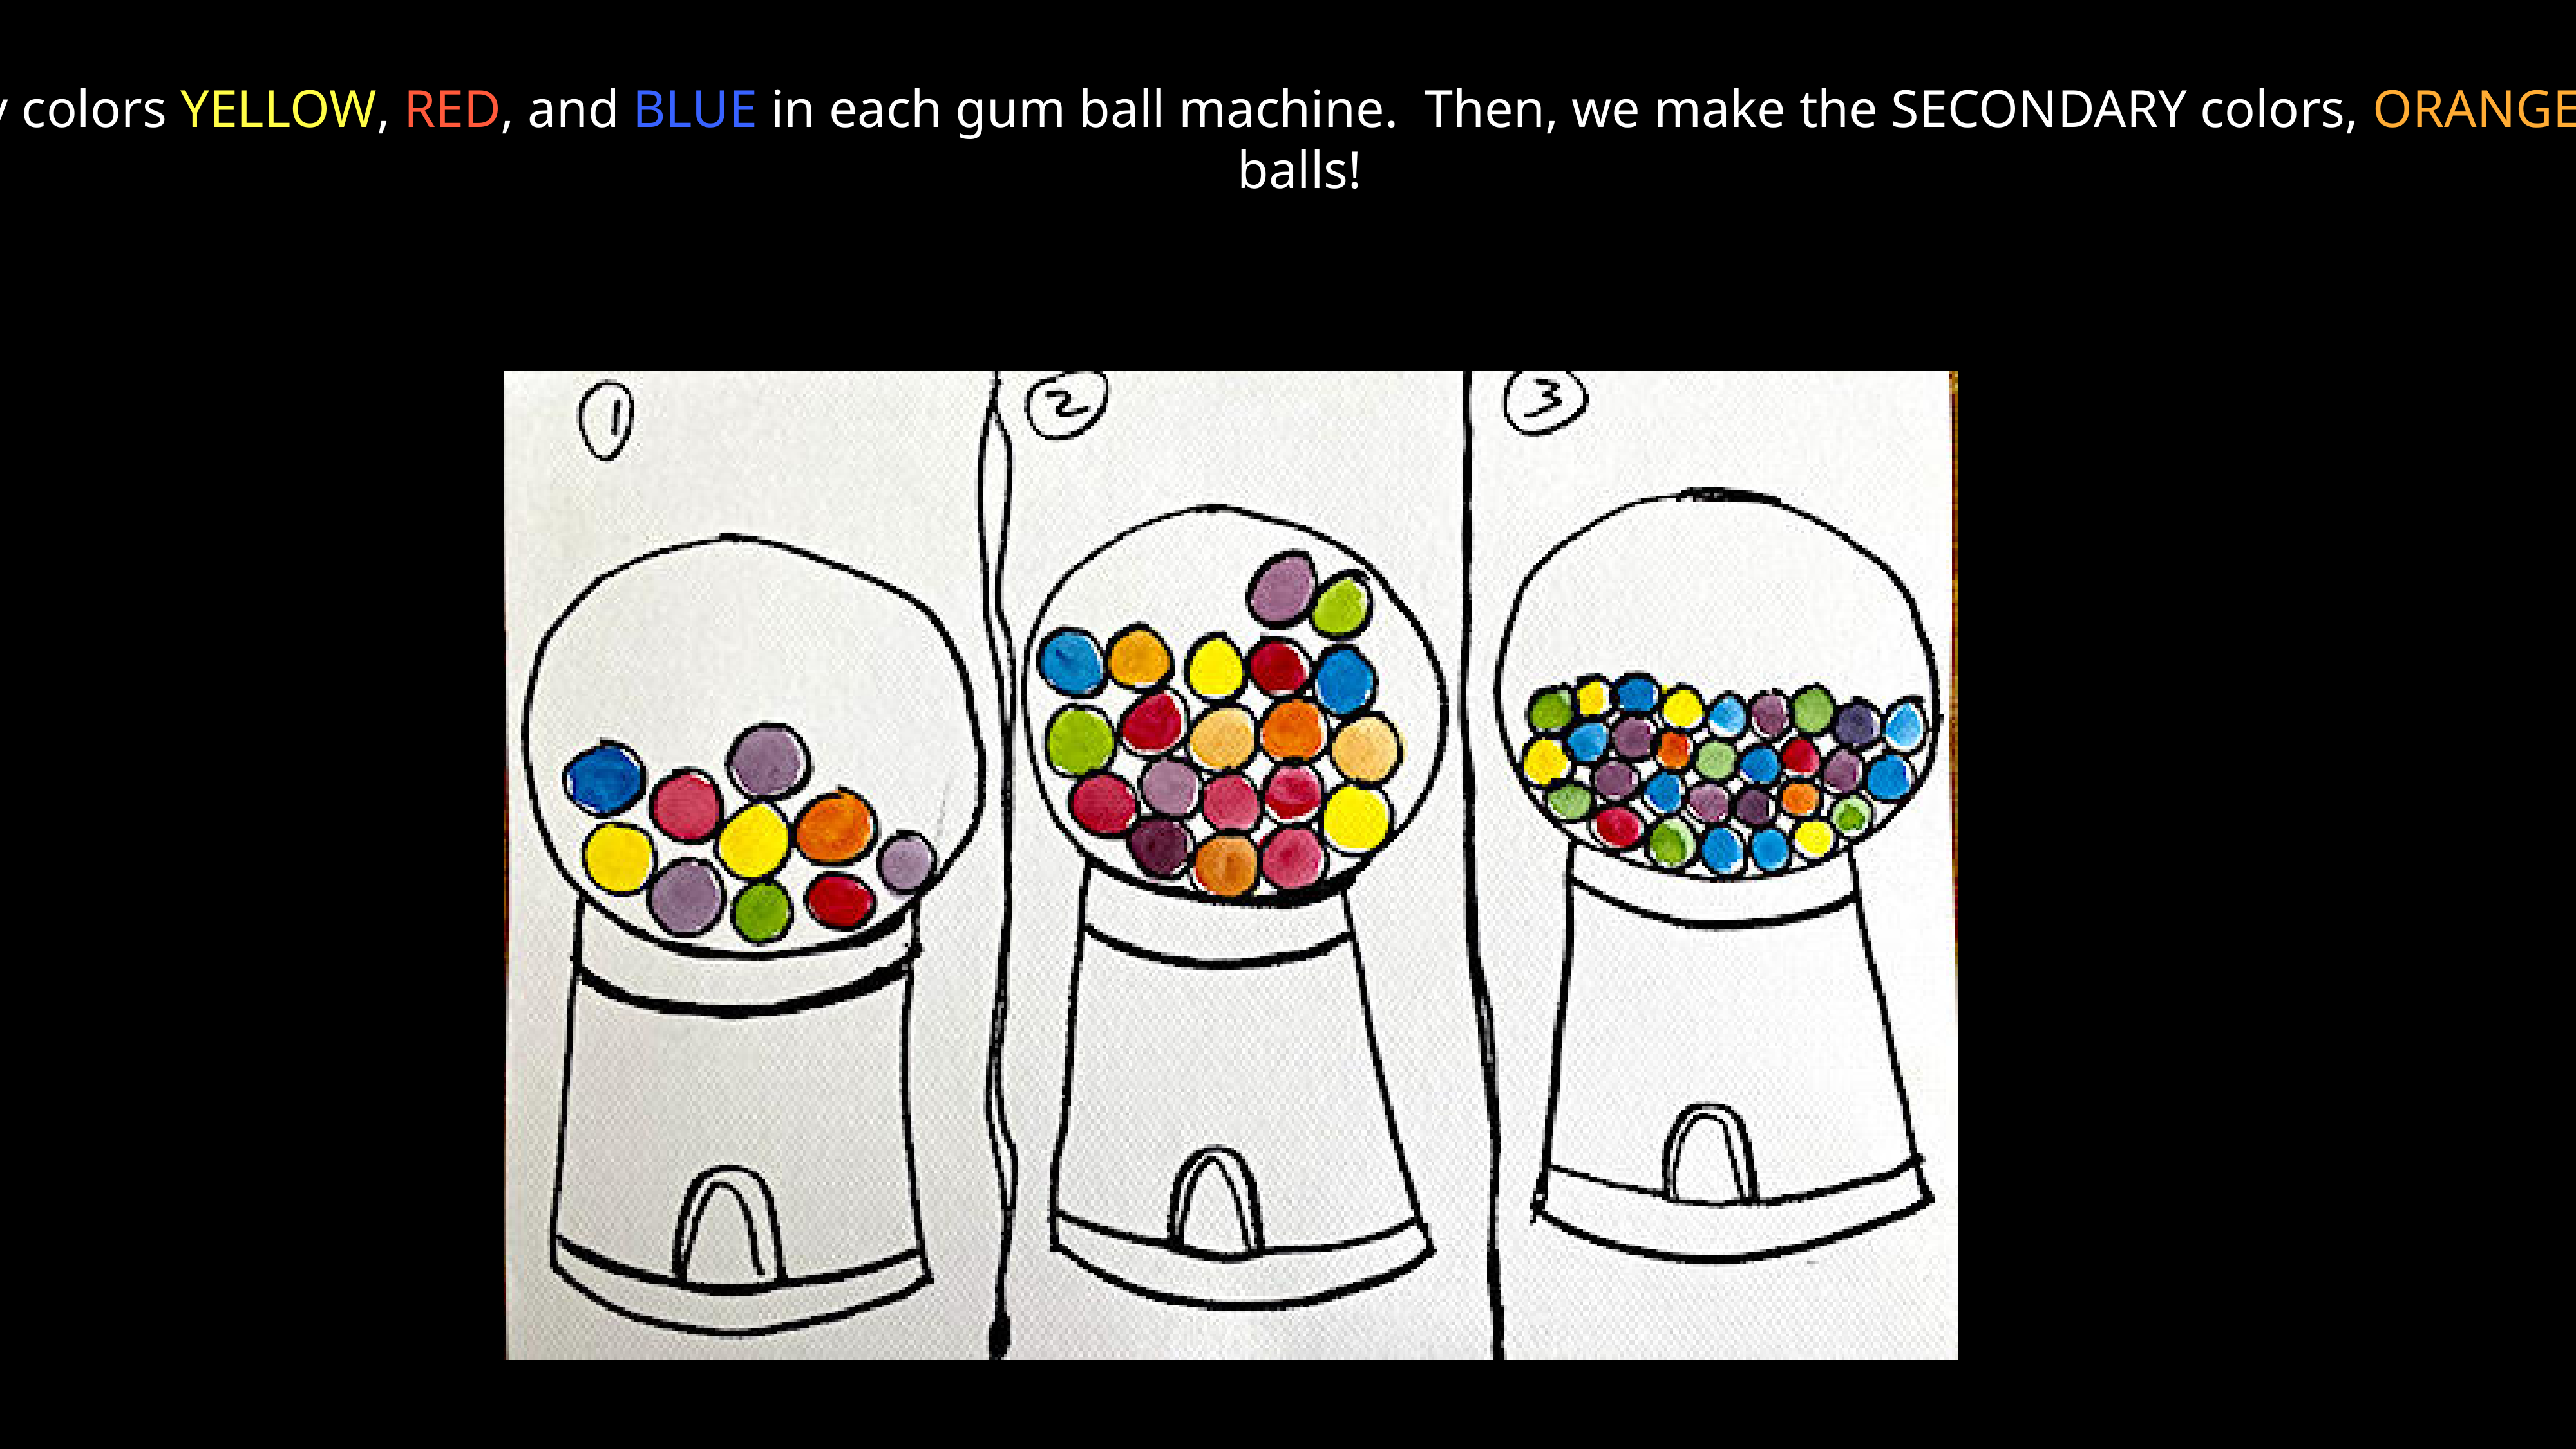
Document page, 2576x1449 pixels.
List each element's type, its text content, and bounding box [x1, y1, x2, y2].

picture [504, 371, 1958, 1361]
text_box First, we use our primary colors YELLOW, RED, and BLUE in each gum ball machine. Then, we make the SECONDARY colors, ORANGE, GREEN and PURPLE gum balls! [0, 70, 2576, 204]
